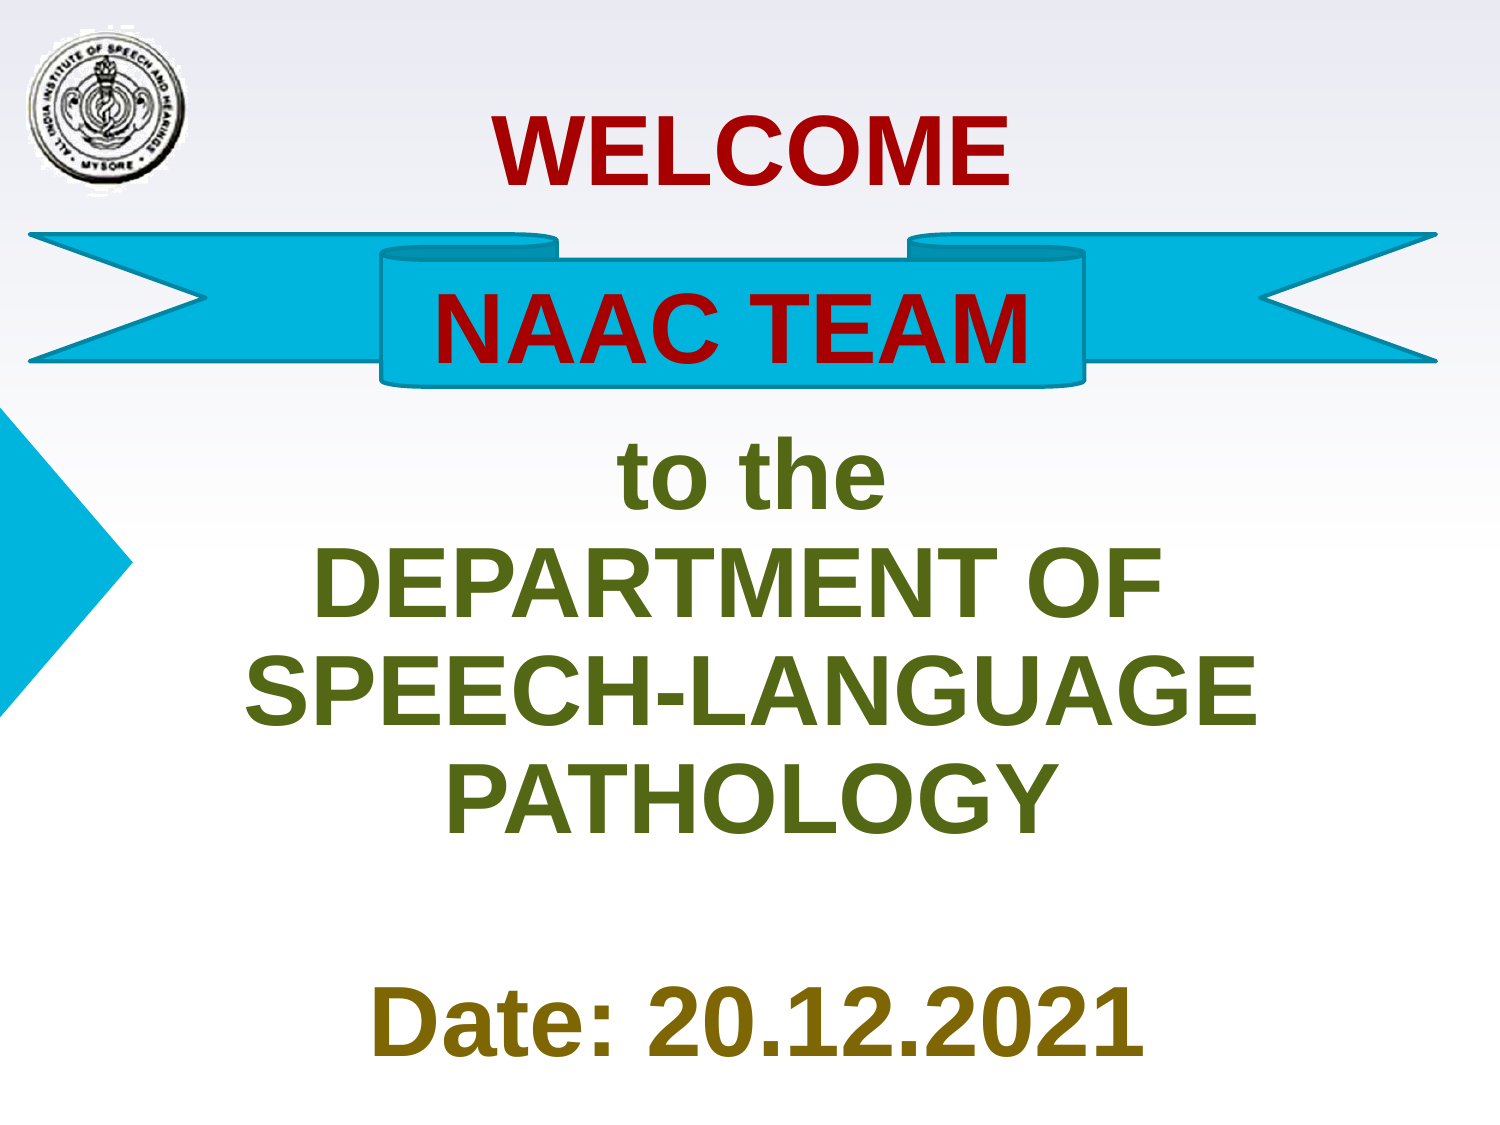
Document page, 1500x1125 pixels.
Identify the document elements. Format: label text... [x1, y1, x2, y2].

picture [0, 0, 211, 211]
title Date: 20.12.2021 [24, 657, 1491, 1090]
text_box WELCOME to the DEPARTMENT OF SPEECH-LANGUAGE PATHOLOGY [2, 468, 1500, 657]
text_box NAAC TEAM [27, 232, 1439, 389]
